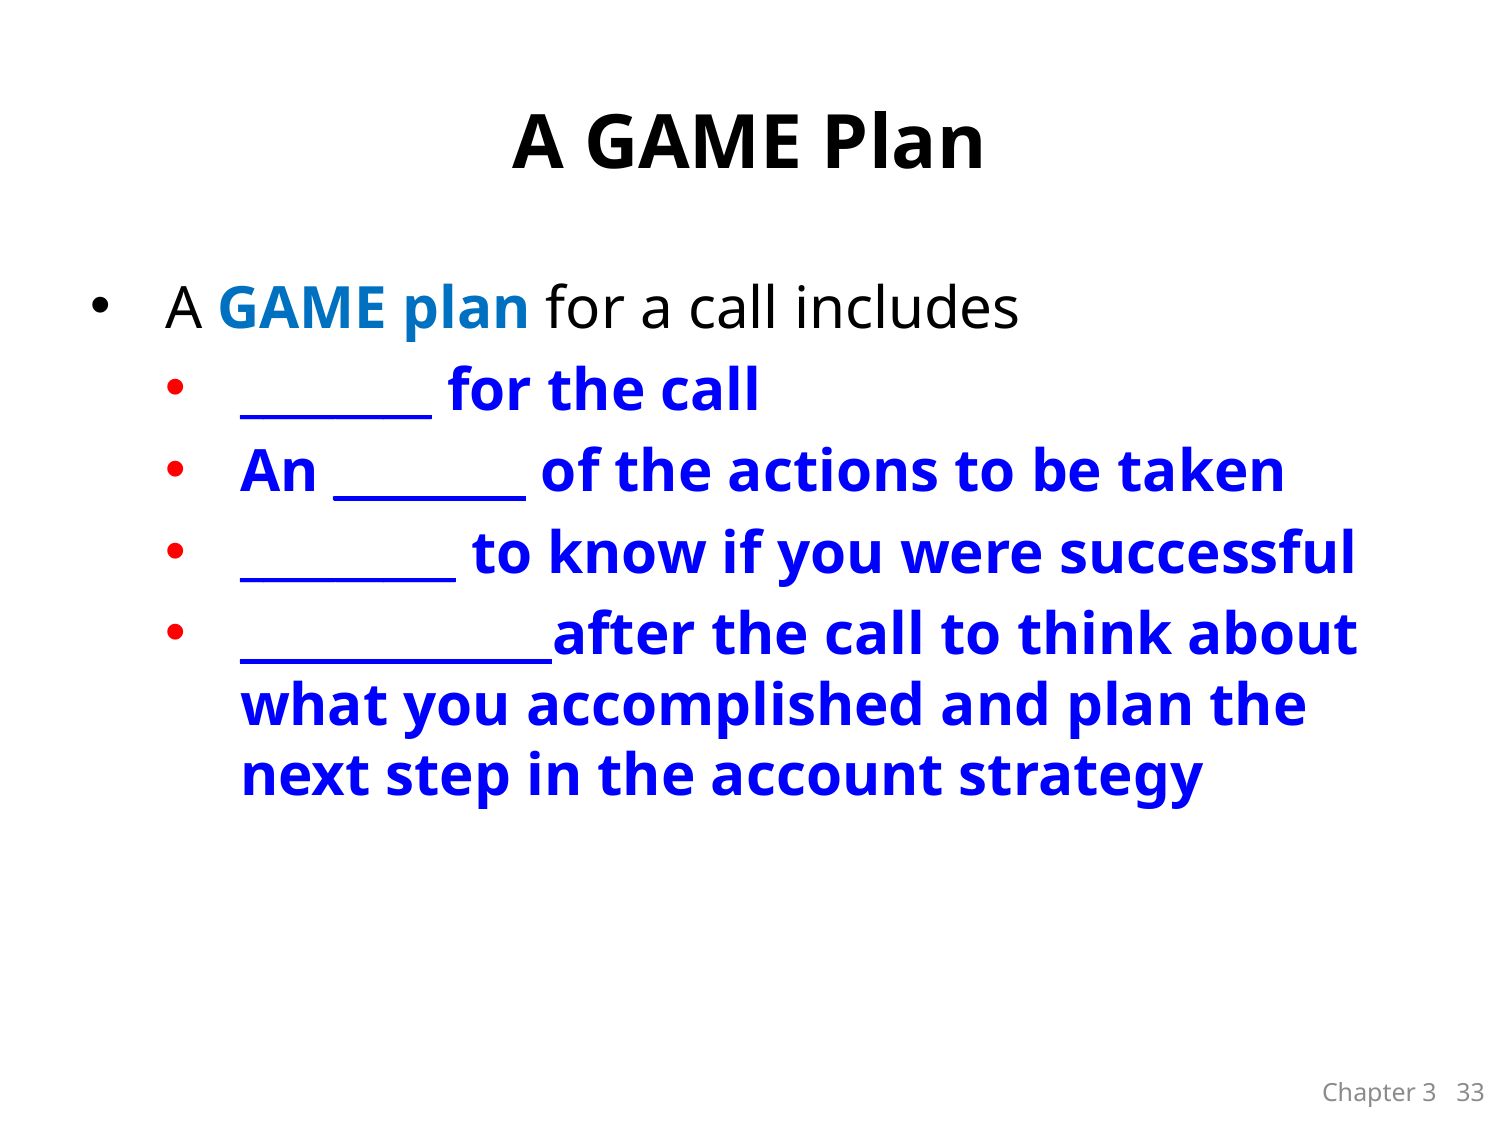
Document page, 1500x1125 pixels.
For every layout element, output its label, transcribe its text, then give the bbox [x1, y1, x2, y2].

title A GAME Plan [75, 45, 1425, 233]
list A GAME plan for a call includes ________ for the call An ________ of the actions to be taken _________ to know if you were successful _____________after the call to think about what you accomplished and plan the next step in the account strategy [75, 262, 1425, 1005]
